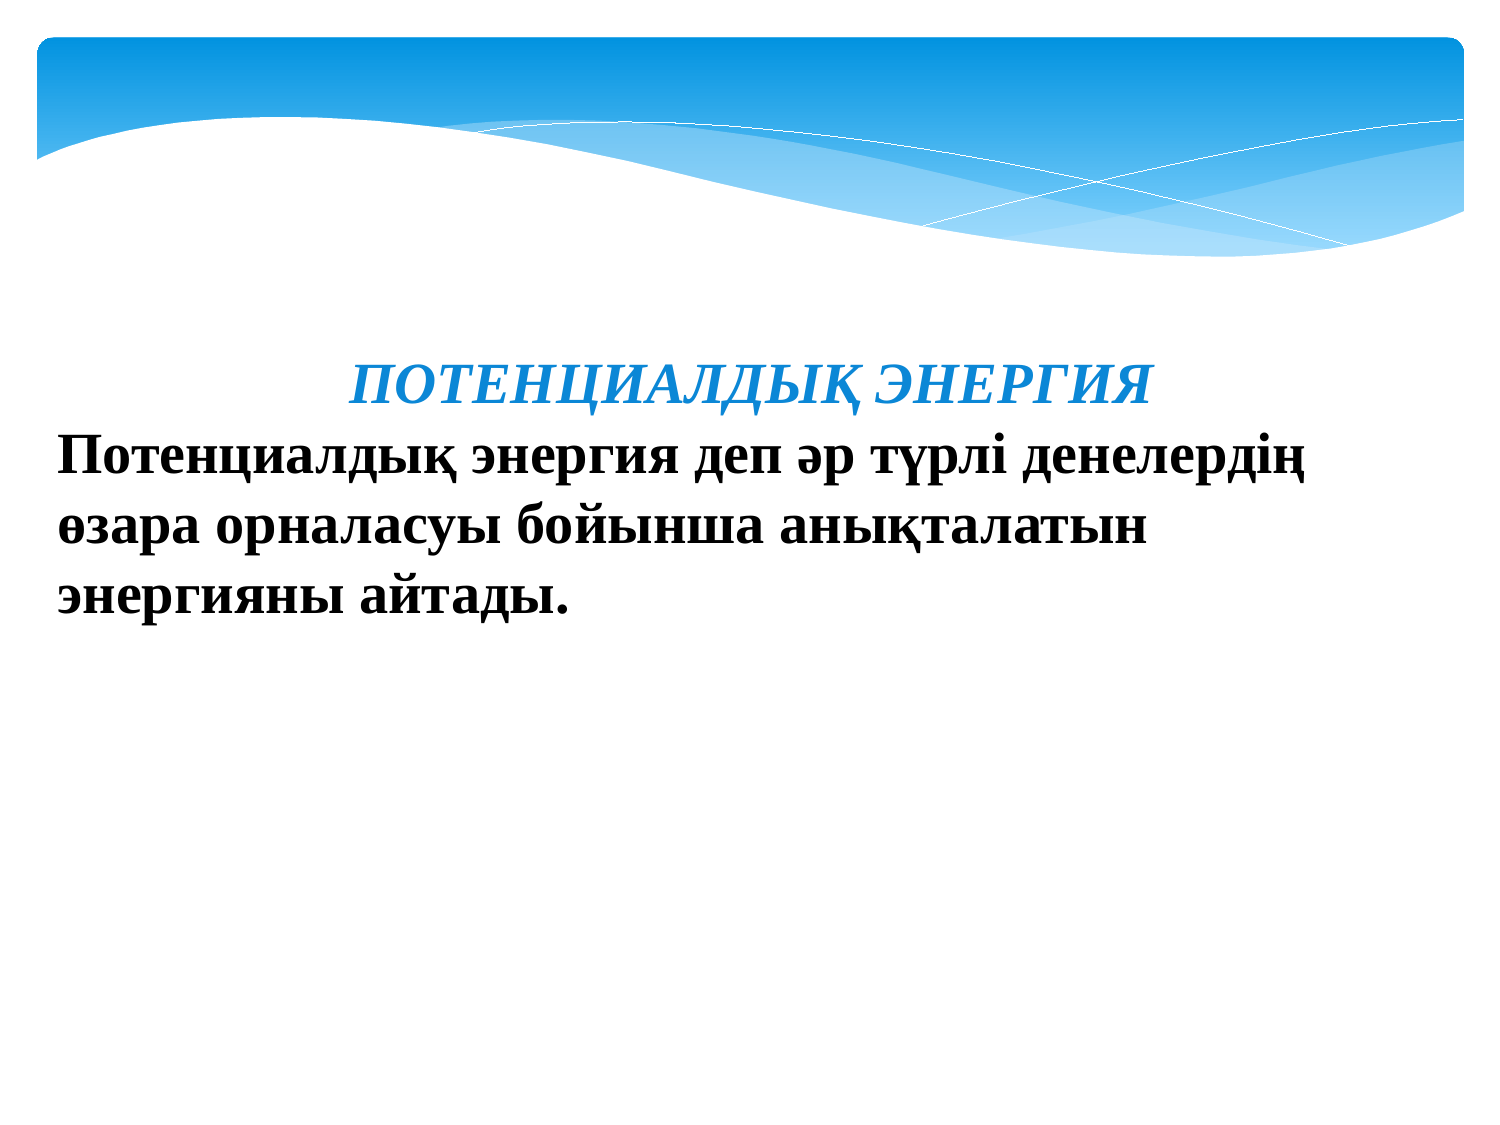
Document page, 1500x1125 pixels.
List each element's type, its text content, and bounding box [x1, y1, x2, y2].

text_box ПОТЕНЦИАЛДЫҚ ЭНЕРГИЯ Потенциалдық энергия деп әр түрлі денелердің өзара орналасуы бойынша анықталатын энергияны айтады. [42, 338, 1461, 633]
